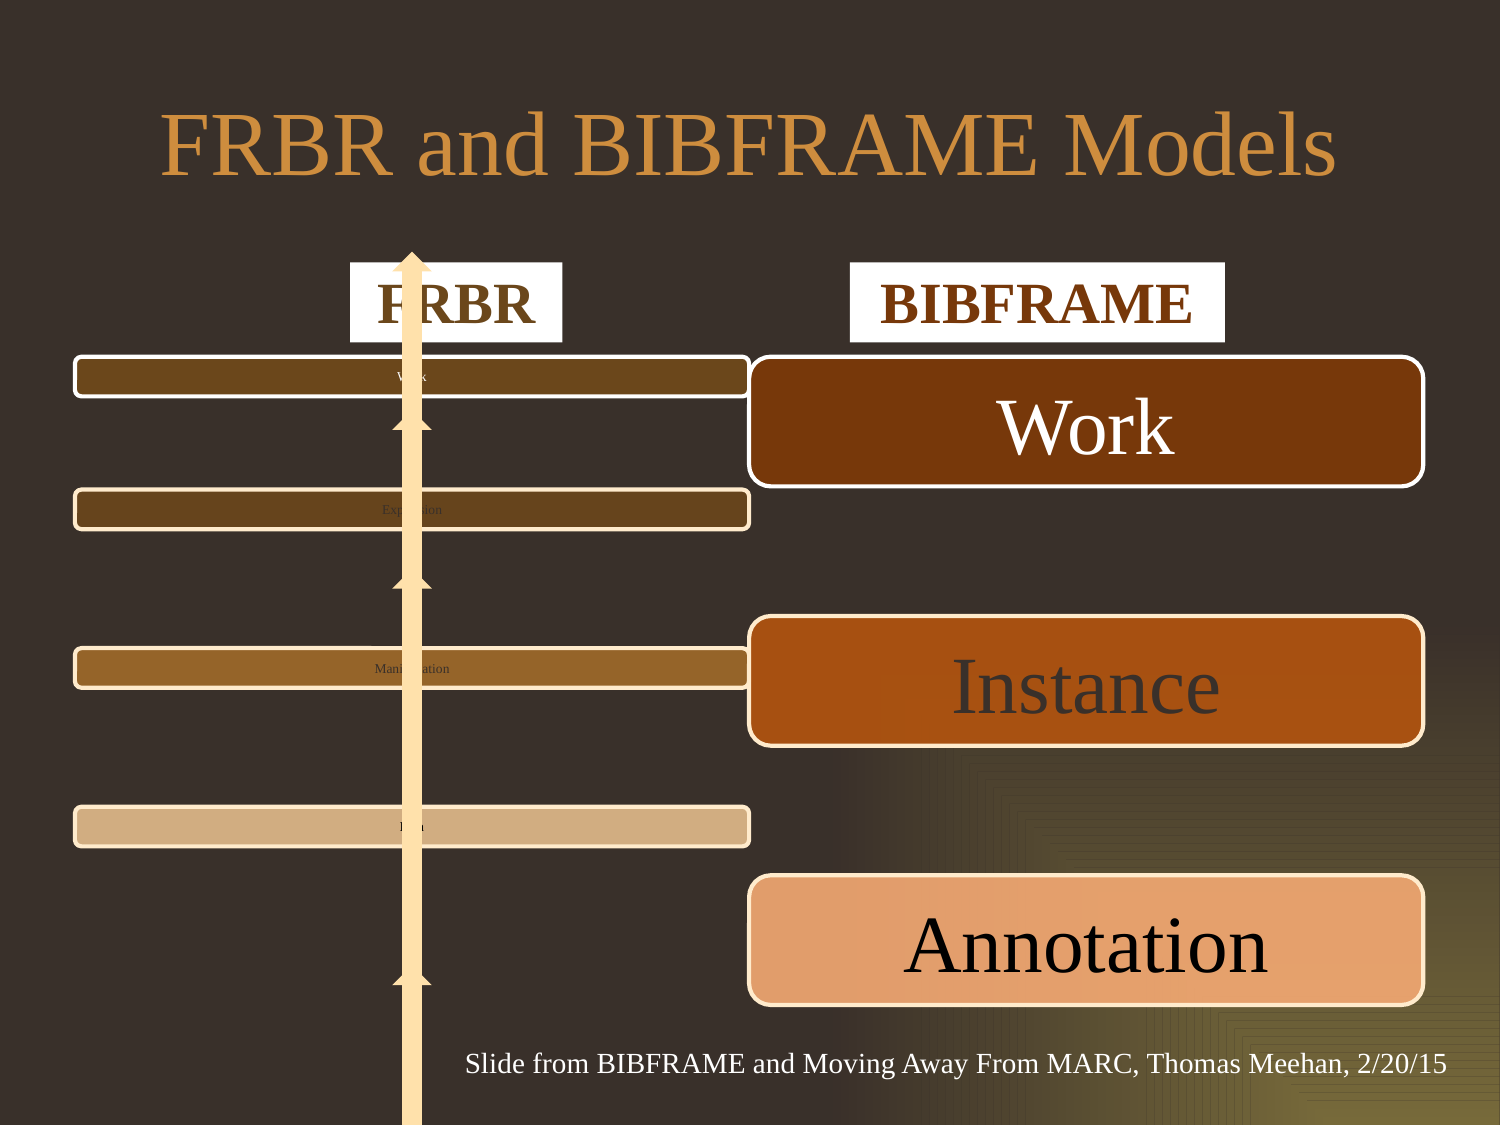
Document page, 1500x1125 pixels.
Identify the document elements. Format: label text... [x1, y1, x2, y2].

list FRBR [422, 262, 563, 343]
list BIBFRAME [849, 262, 1225, 343]
title FRBR and BIBFRAME Models [75, 45, 1425, 233]
text_box Slide from BIBFRAME and Moving Away From MARC, Thomas Meehan, 2/20/15 [450, 1037, 1475, 1088]
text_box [74, 356, 1424, 1006]
list FRBR [350, 262, 402, 343]
